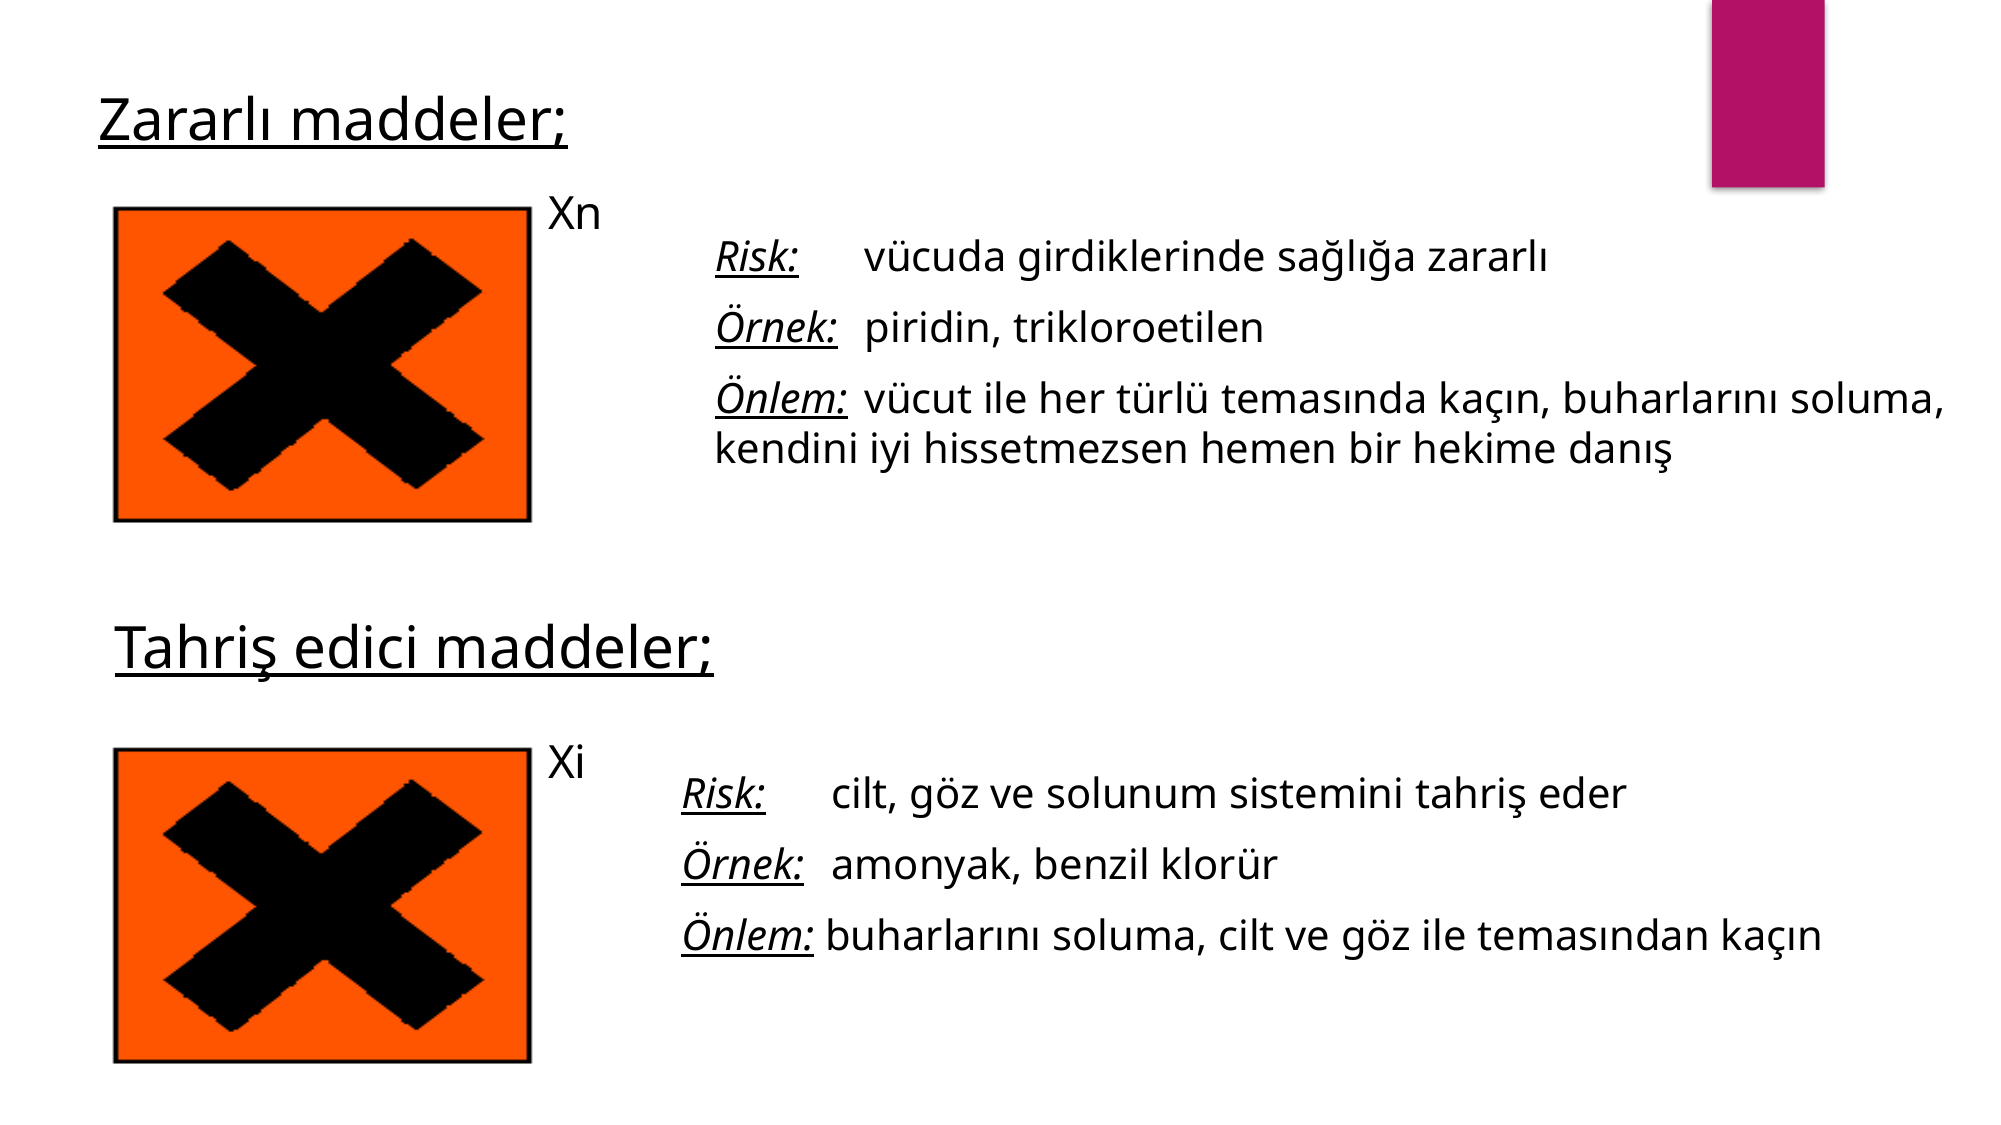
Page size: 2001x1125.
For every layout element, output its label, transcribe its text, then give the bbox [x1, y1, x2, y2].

text_box Zararlı maddeler; [83, 75, 1300, 160]
text_box Risk: cilt, göz ve solunum sistemini tahriş eder Örnek: amonyak, benzil klorür Önlem: buharlarını soluma, cilt ve göz ile temasından kaçın [671, 759, 2000, 967]
text_box Tahriş edici maddeler; [99, 602, 1167, 688]
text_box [99, 175, 667, 538]
text_box Risk: vücuda girdiklerinde sağlığa zararlı Örnek: piridin, trikloroetilen Önlem: vücut ile her türlü temasında kaçın, buharlarını soluma, kendini iyi hissetmezsen hemen bir hekime danış [699, 222, 1984, 479]
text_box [99, 724, 667, 1079]
